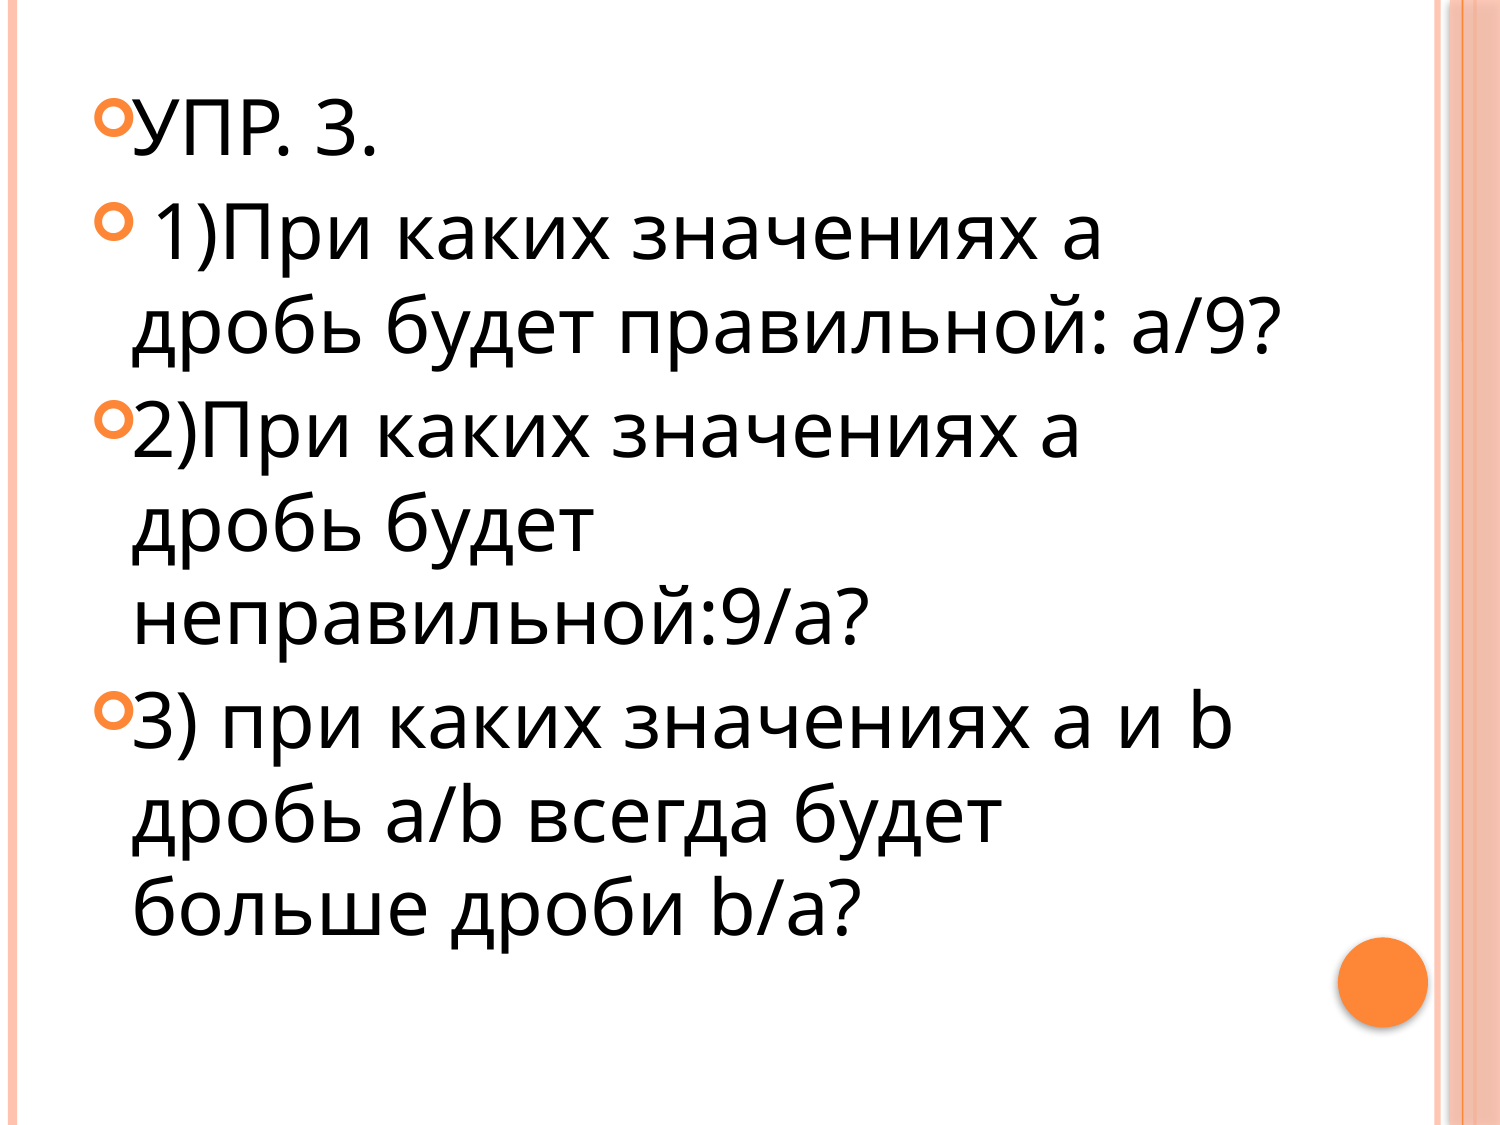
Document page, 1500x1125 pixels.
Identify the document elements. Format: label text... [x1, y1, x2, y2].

list УПР. 3. 1)При каких значениях a дробь будет правильной: а/9? 2)При каких значениях а дробь будет неправильной:9/а? 3) при каких значениях а и b дробь а/b всегда будет больше дроби b/а? [75, 70, 1300, 1062]
